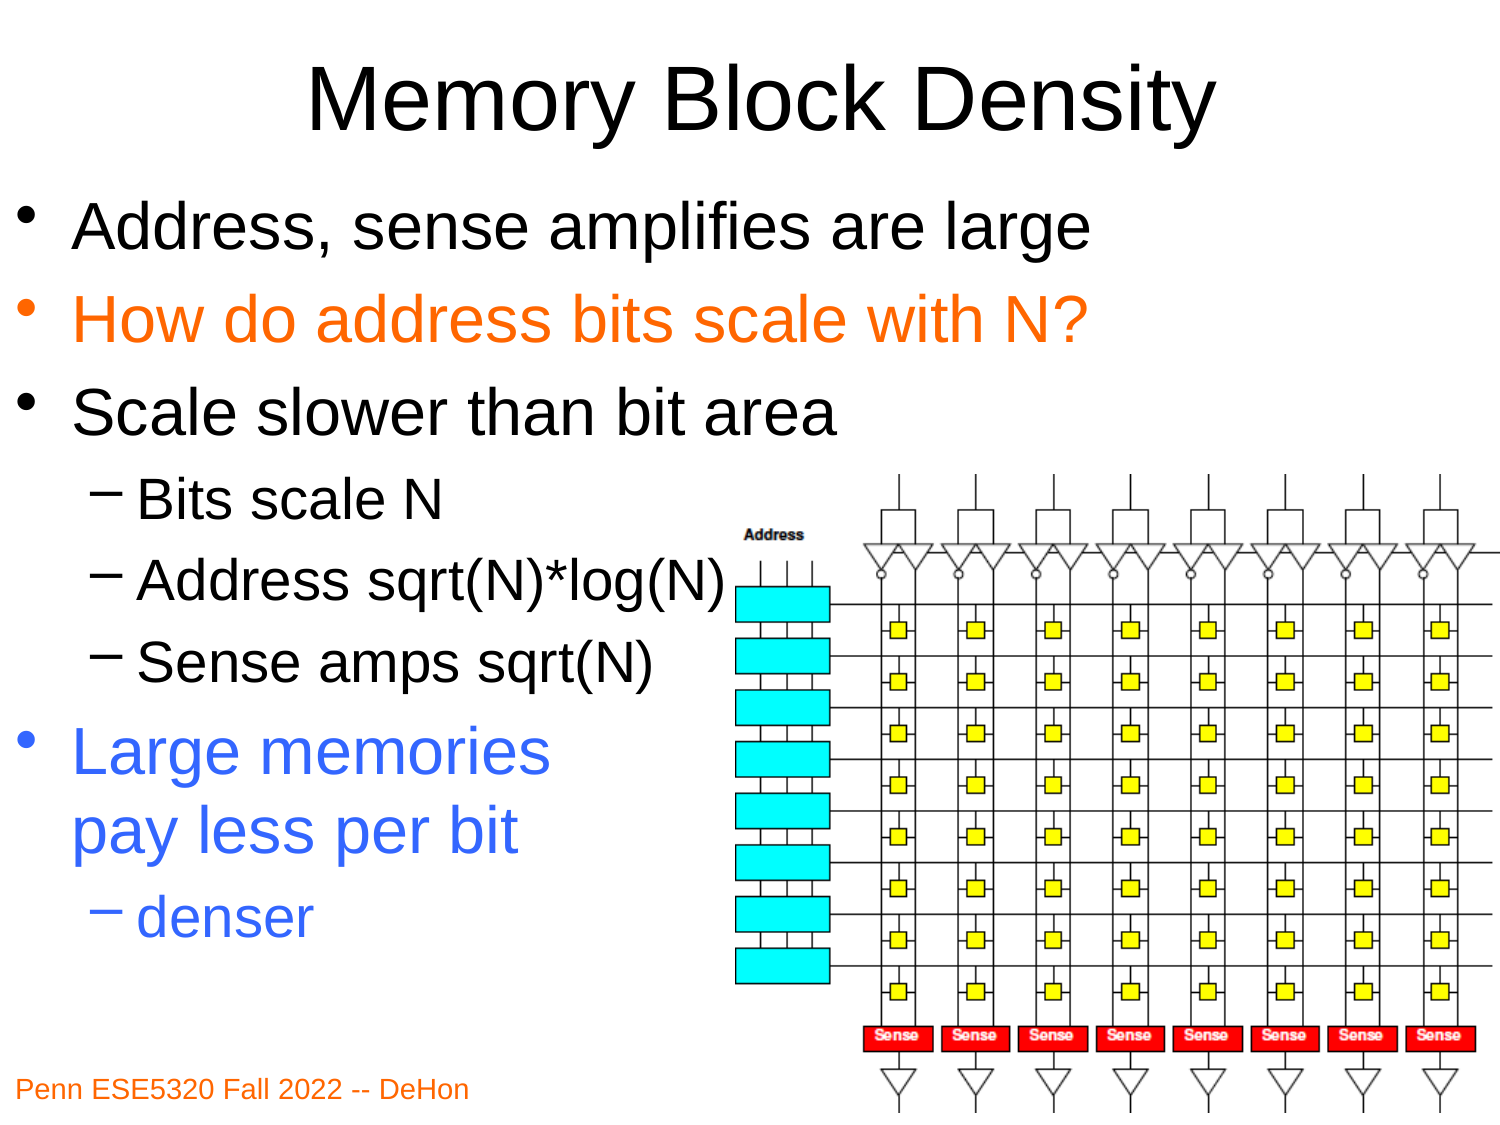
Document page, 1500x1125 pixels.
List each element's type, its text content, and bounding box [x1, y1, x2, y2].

title Memory Block Density [124, 0, 1401, 188]
slide_number Penn ESE5320 Fall 2022 -- DeHon [0, 1062, 688, 1125]
picture [735, 474, 1500, 1113]
list Address, sense amplifies are large How do address bits scale with N? Scale slower than bit area Bits scale N Address sqrt(N)*log(N) Sense amps sqrt(N) Large memories pay less per bit denser [0, 174, 1276, 851]
